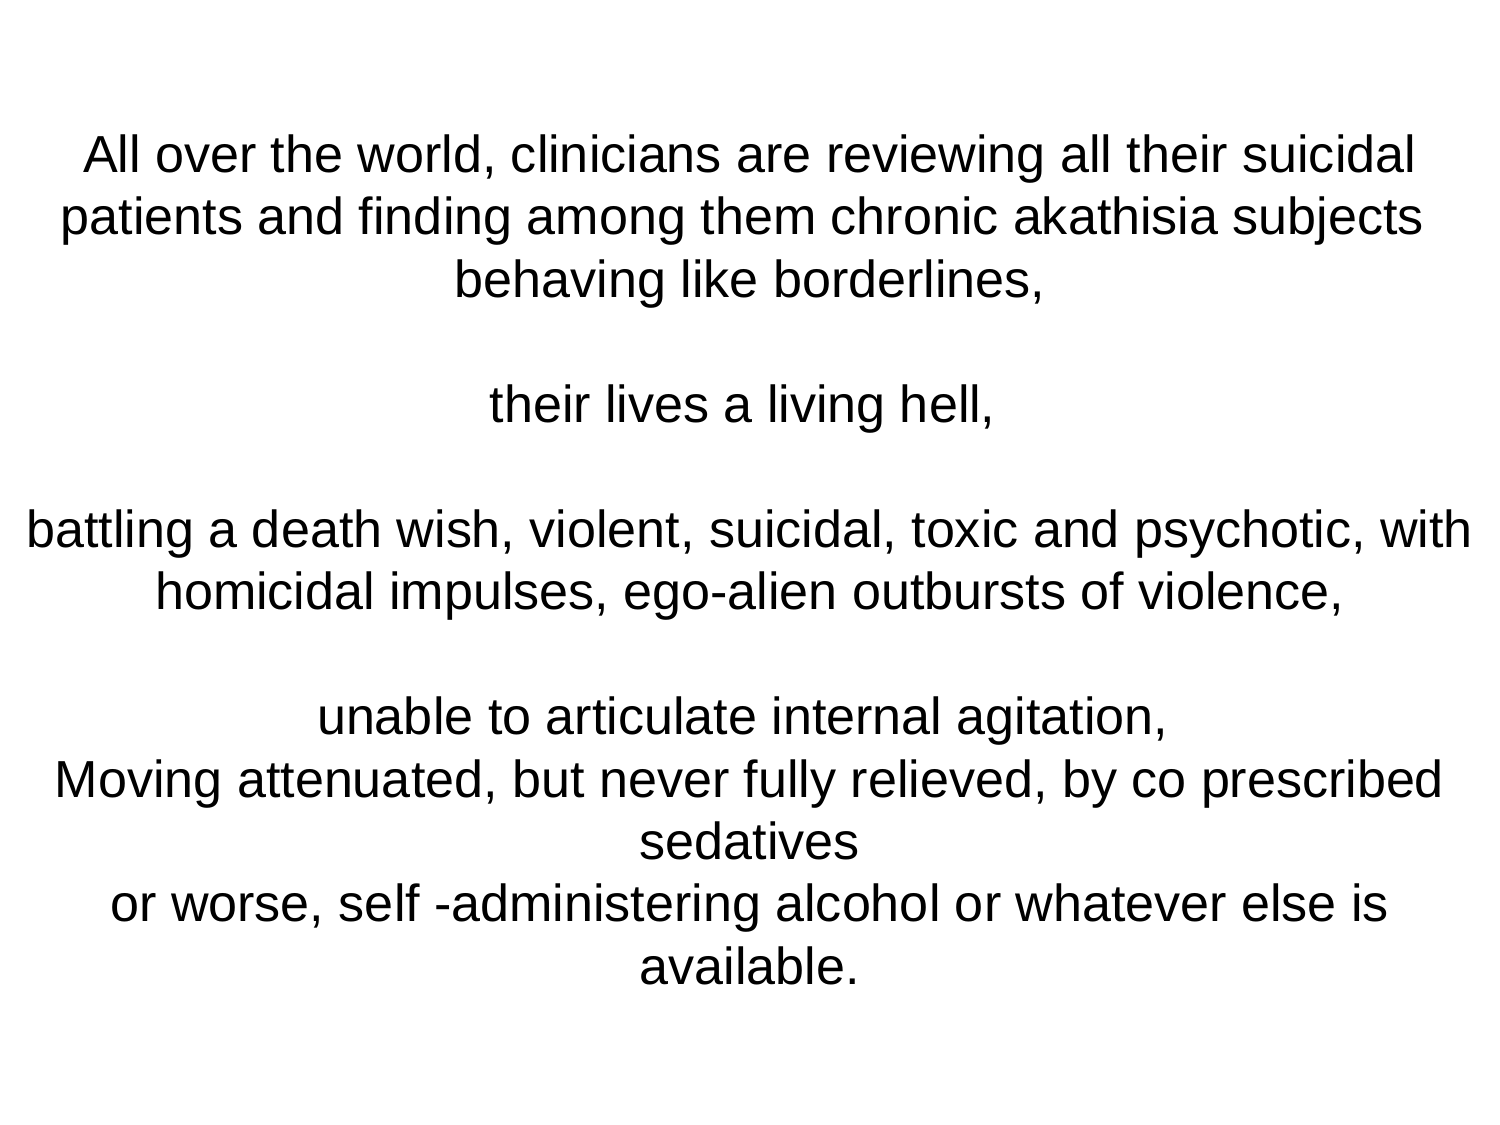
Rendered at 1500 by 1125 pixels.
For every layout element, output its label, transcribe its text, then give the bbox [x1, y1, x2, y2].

text_box [37, 124, 1500, 203]
title All over the world, clinicians are reviewing all their suicidal patients and finding among them chronic akathisia subjects behaving like borderlines, their lives a living hell, battling a death wish, violent, suicidal, toxic and psychotic, with homicidal impulses, ego-alien outbursts of violence, unable to articulate internal agitation, Moving attenuated, but never fully relieved, by co prescribed sedatives or worse, self -administering alcohol or whatever else is available. [0, 37, 1500, 1101]
